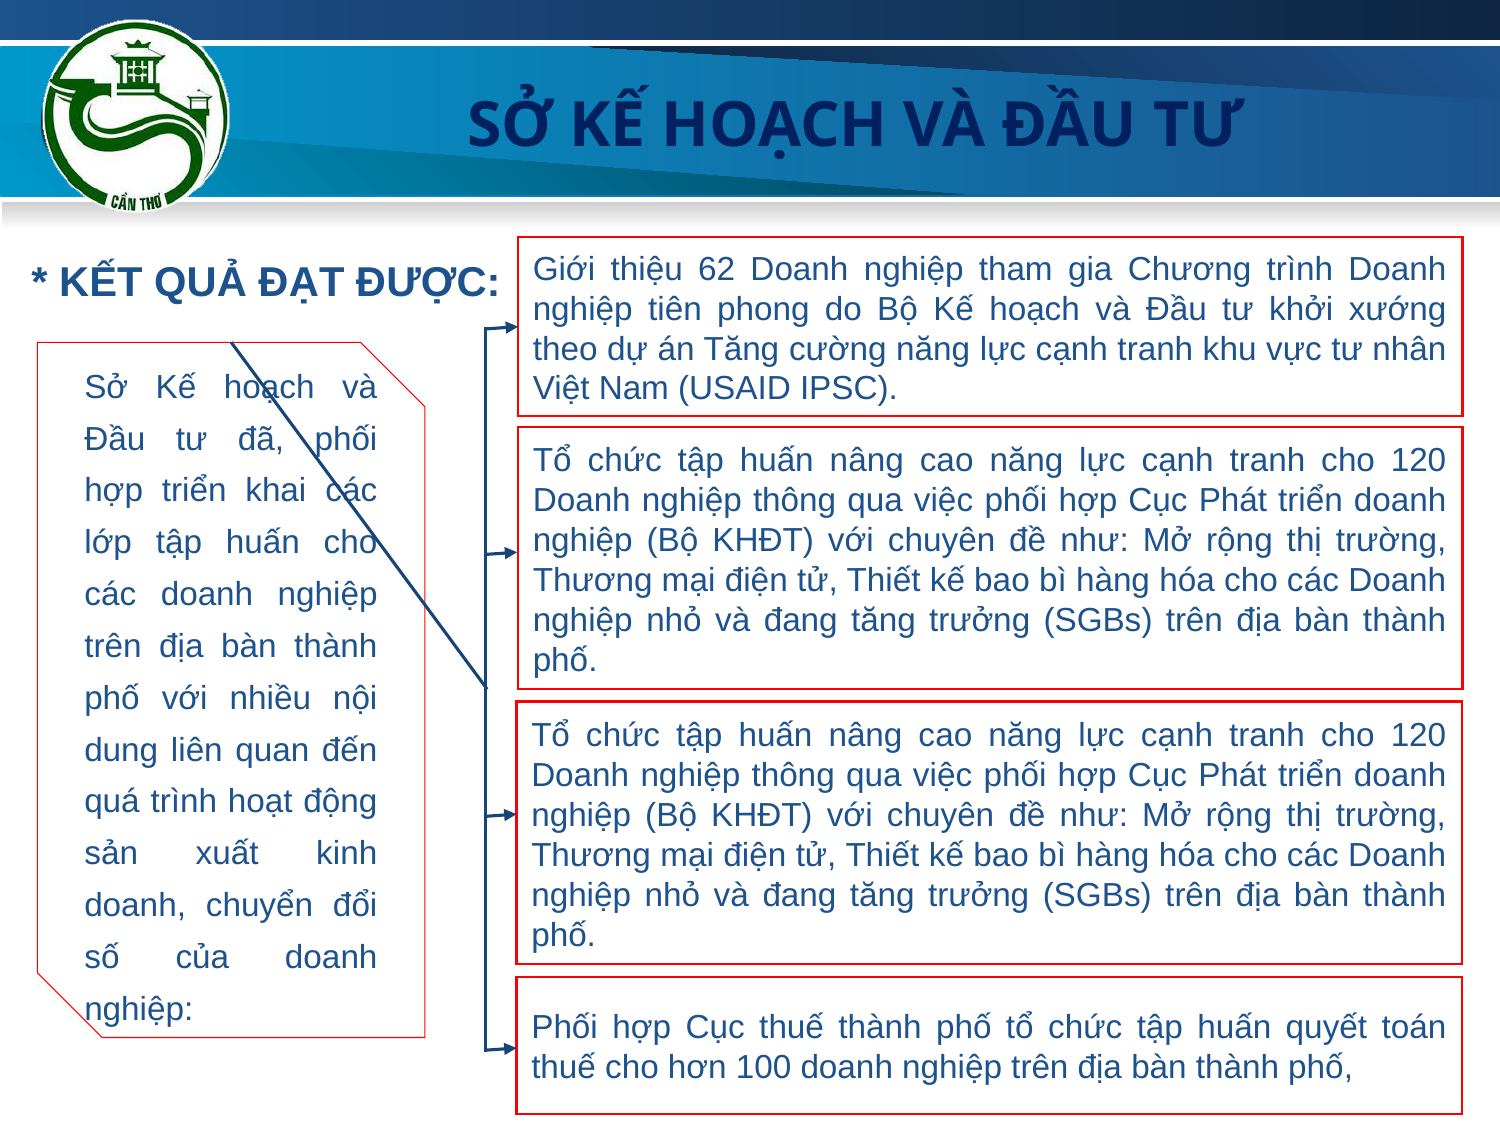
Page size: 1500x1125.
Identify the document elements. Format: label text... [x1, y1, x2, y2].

text_box Tổ chức tập huấn nâng cao năng lực cạnh tranh cho 120 Doanh nghiệp thông qua việc phối hợp Cục Phát triển doanh nghiệp (Bộ KHĐT) với chuyên đề như: Mở rộng thị trường, Thương mại điện tử, Thiết kế bao bì hàng hóa cho các Doanh nghiệp nhỏ và đang tăng trưởng (SGBs) trên địa bàn thành phố. [517, 426, 1464, 690]
text_box SỞ KẾ HOẠCH VÀ ĐẦU TƯ [235, 49, 1500, 193]
text_box Tổ chức tập huấn nâng cao năng lực cạnh tranh cho 120 Doanh nghiệp thông qua việc phối hợp Cục Phát triển doanh nghiệp (Bộ KHĐT) với chuyên đề như: Mở rộng thị trường, Thương mại điện tử, Thiết kế bao bì hàng hóa cho các Doanh nghiệp nhỏ và đang tăng trưởng (SGBs) trên địa bàn thành phố. [515, 700, 1463, 965]
text_box Sở Kế hoạch và Đầu tư đã, phối hợp triển khai các lớp tập huấn cho các doanh nghiệp trên địa bàn thành phố với nhiều nội dung liên quan đến quá trình hoạt động sản xuất kinh doanh, chuyển đổi số của doanh nghiệp: [36, 341, 426, 1039]
picture [37, 14, 235, 218]
text_box Giới thiệu 62 Doanh nghiệp tham gia Chương trình Doanh nghiệp tiên phong do Bộ Kế hoạch và Đầu tư khởi xướng theo dự án Tăng cường năng lực cạnh tranh khu vực tư nhân Việt Nam (USAID IPSC). [517, 236, 1464, 417]
text_box Phối hợp Cục thuế thành phố tổ chức tập huấn quyết toán thuế cho hơn 100 doanh nghiệp trên địa bàn thành phố, [515, 976, 1463, 1115]
text_box * KẾT QUẢ ĐẠT ĐƯỢC: [16, 247, 516, 312]
